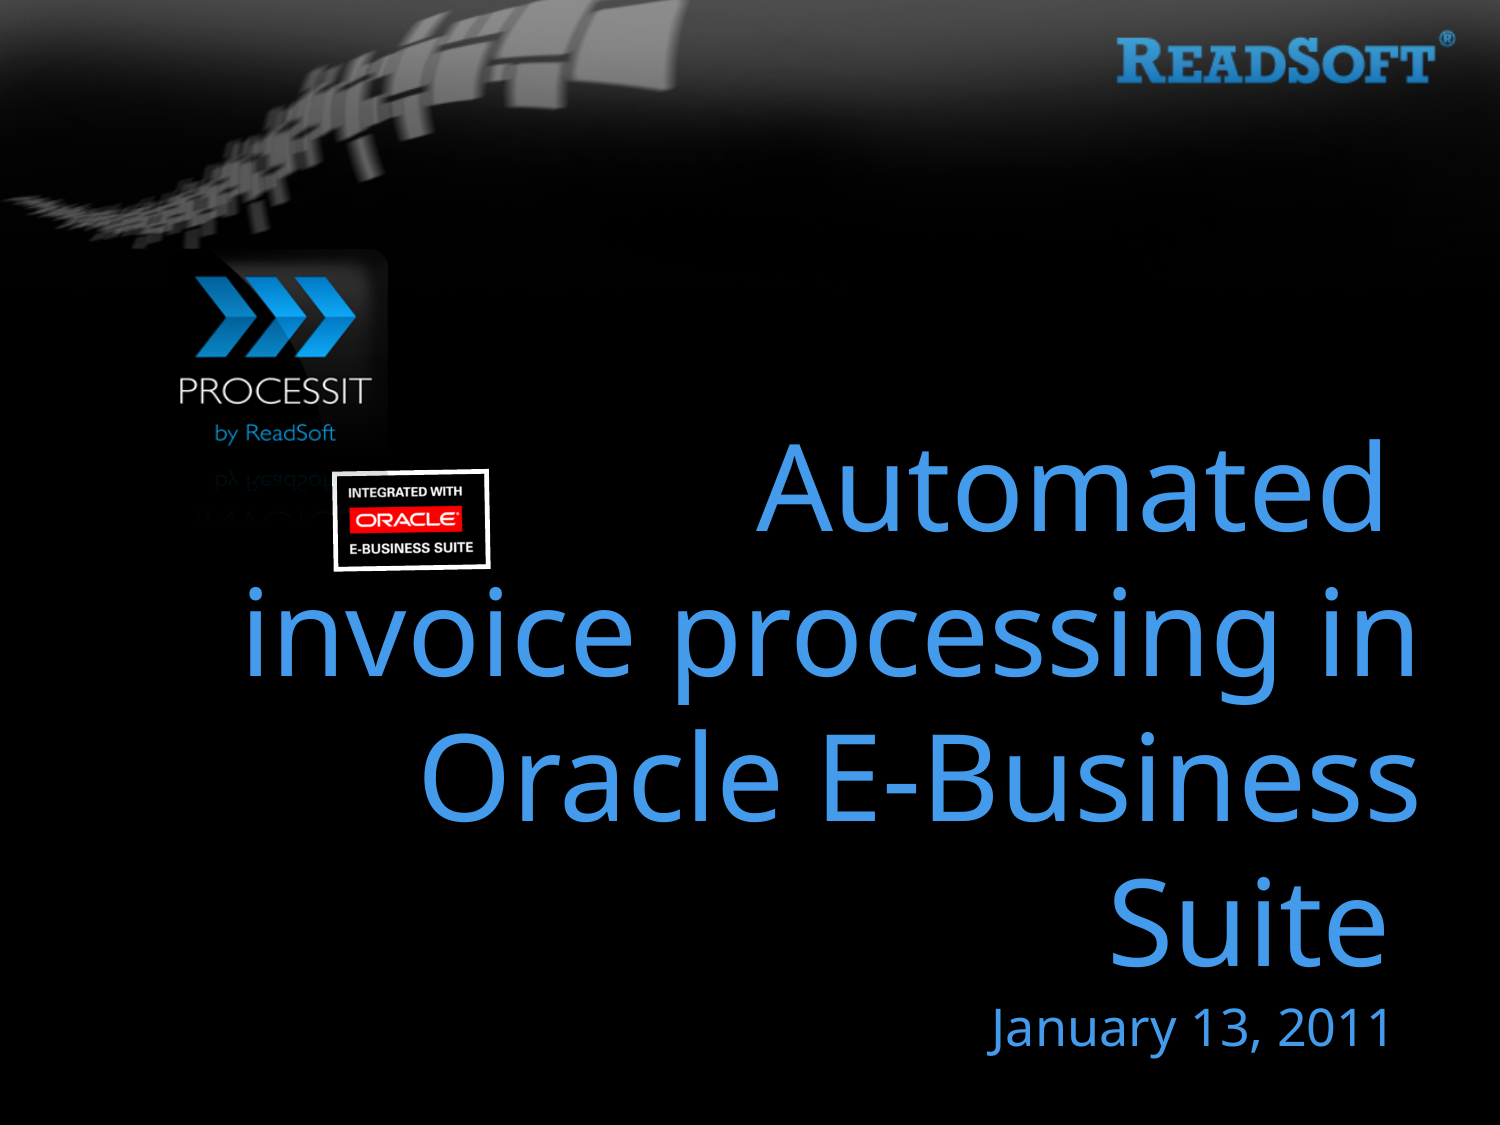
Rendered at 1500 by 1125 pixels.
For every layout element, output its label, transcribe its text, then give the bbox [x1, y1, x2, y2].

text_box [0, 0, 1500, 1125]
title Automated invoice processing in Oracle E-Business Suite [126, 549, 1438, 1002]
picture [162, 249, 486, 566]
text_box January 13, 2011 [545, 987, 1425, 1088]
